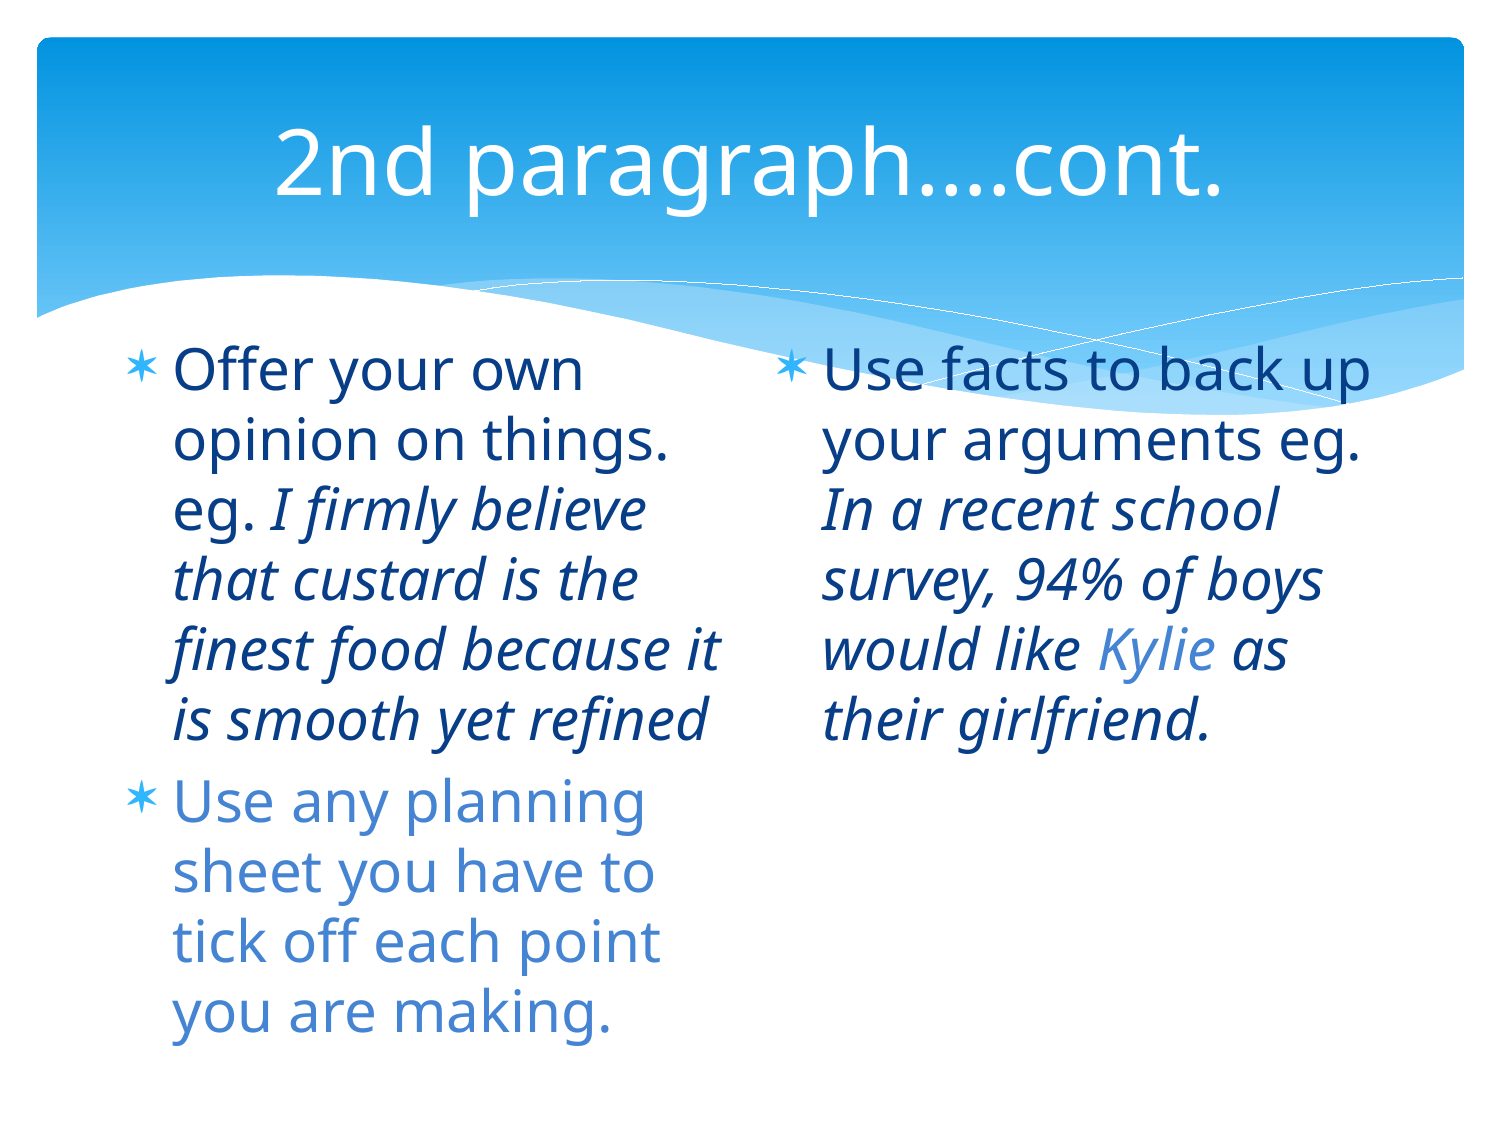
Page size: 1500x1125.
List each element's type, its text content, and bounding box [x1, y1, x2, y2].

list Offer your own opinion on things. eg. I firmly believe that custard is the finest food because it is smooth yet refined Use any planning sheet you have to tick off each point you are making. [112, 324, 738, 1000]
title 2nd paragraph….cont. [75, 55, 1425, 261]
list Use facts to back up your arguments eg. In a recent school survey, 94% of boys would like Kylie as their girlfriend. [762, 324, 1388, 1000]
